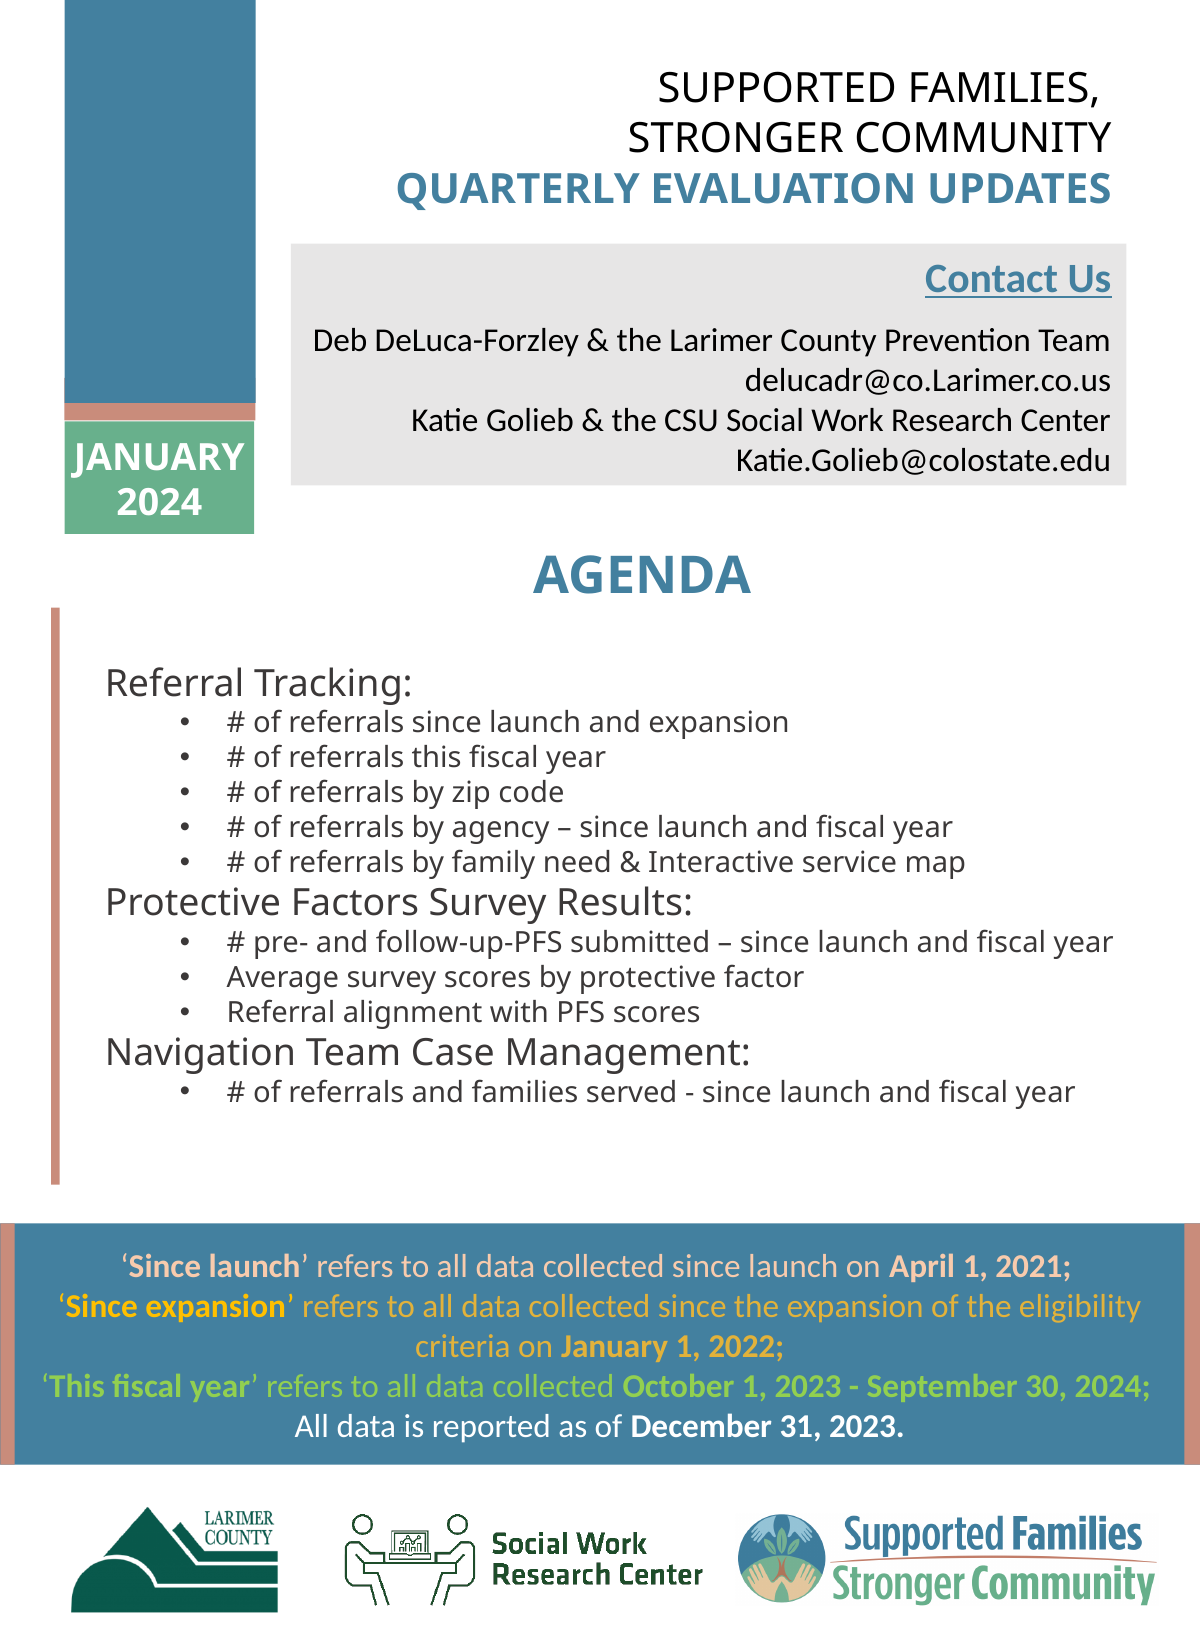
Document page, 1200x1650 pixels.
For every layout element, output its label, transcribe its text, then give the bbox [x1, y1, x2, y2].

text_box ‘Since launch’ refers to all data collected since launch on April 1, 2021; ‘Since expansion’ refers to all data collected since the expansion of the eligibility criteria on January 1, 2022; ‘This fiscal year’ refers to all data collected October 1, 2023 - September 30, 2024; All data is reported as of December 31, 2023. [16, 1222, 1183, 1466]
picture [735, 1513, 1159, 1606]
text_box [1183, 1222, 1200, 1466]
text_box Contact Us Deb DeLuca-Forzley & the Larimer County Prevention Team delucadr@co.Larimer.co.us Katie Golieb & the CSU Social Work Research Center Katie.Golieb@colostate.edu [290, 243, 1127, 486]
text_box SUPPORTED FAMILIES, STRONGER COMMUNITY QUARTERLY EVALUATION UPDATES [257, 53, 1127, 269]
picture [56, 1456, 292, 1650]
text_box [0, 1222, 16, 1466]
text_box [50, 607, 61, 1186]
text_box Referral Tracking: # of referrals since launch and expansion # of referrals this fiscal year # of referrals by zip code # of referrals by agency – since launch and fiscal year # of referrals by family need & Interactive service map Protective Factors Survey Results: # pre- and follow-up-PFS submitted – since launch and fiscal year Average survey scores by protective factor Referral alignment with PFS scores Navigation Team Case Management: # of referrals and families served - since launch and fiscal year [89, 651, 1185, 1116]
text_box [64, 0, 257, 404]
text_box JANUARY 2024 [64, 420, 255, 535]
picture [340, 1498, 709, 1621]
text_box [63, 377, 256, 422]
text_box AGENDA [518, 533, 792, 612]
